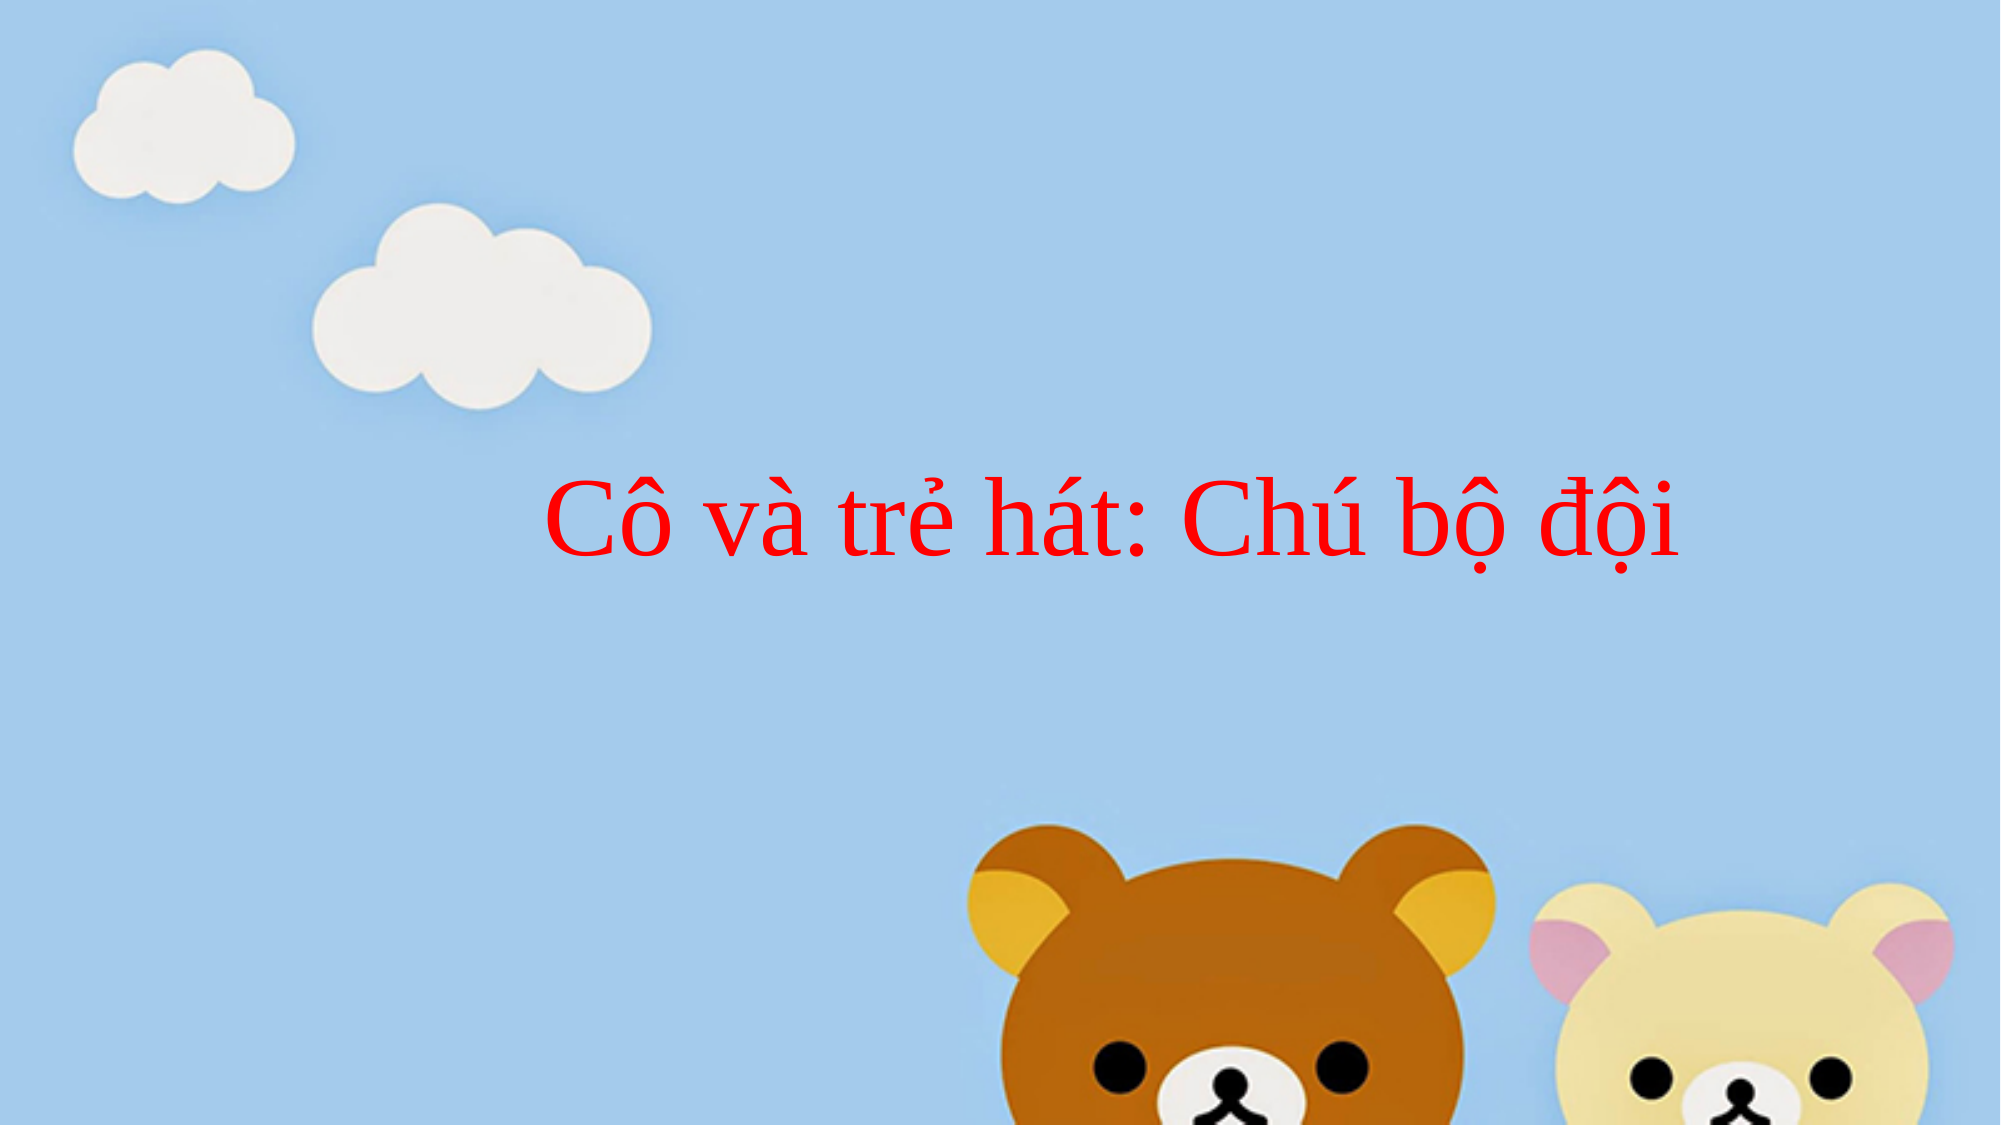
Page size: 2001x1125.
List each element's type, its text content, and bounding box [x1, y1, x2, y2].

picture [0, 0, 2001, 1125]
text_box Cô và trẻ hát: Chú bộ đội [435, 435, 1791, 586]
